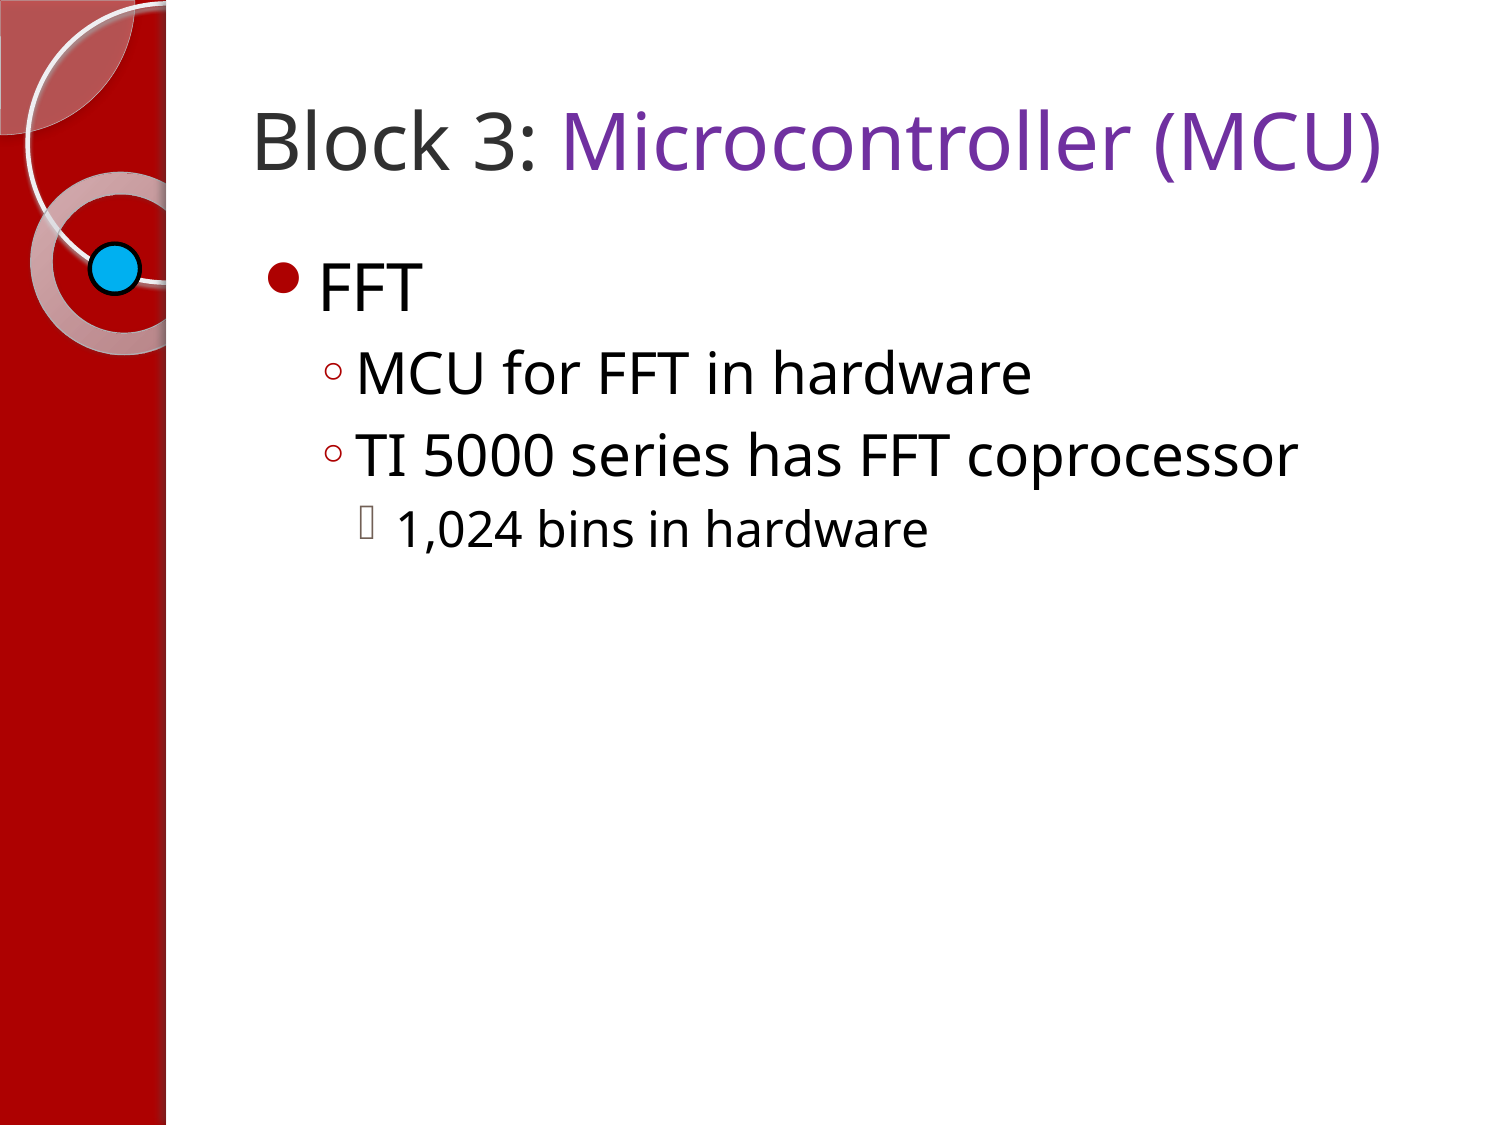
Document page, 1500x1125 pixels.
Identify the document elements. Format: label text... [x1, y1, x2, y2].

list FFT MCU for FFT in hardware TI 5000 series has FFT coprocessor 1,024 bins in hardware [235, 237, 1466, 1025]
text_box [87, 241, 142, 296]
title Block 3: Microcontroller (MCU) [235, 45, 1466, 233]
